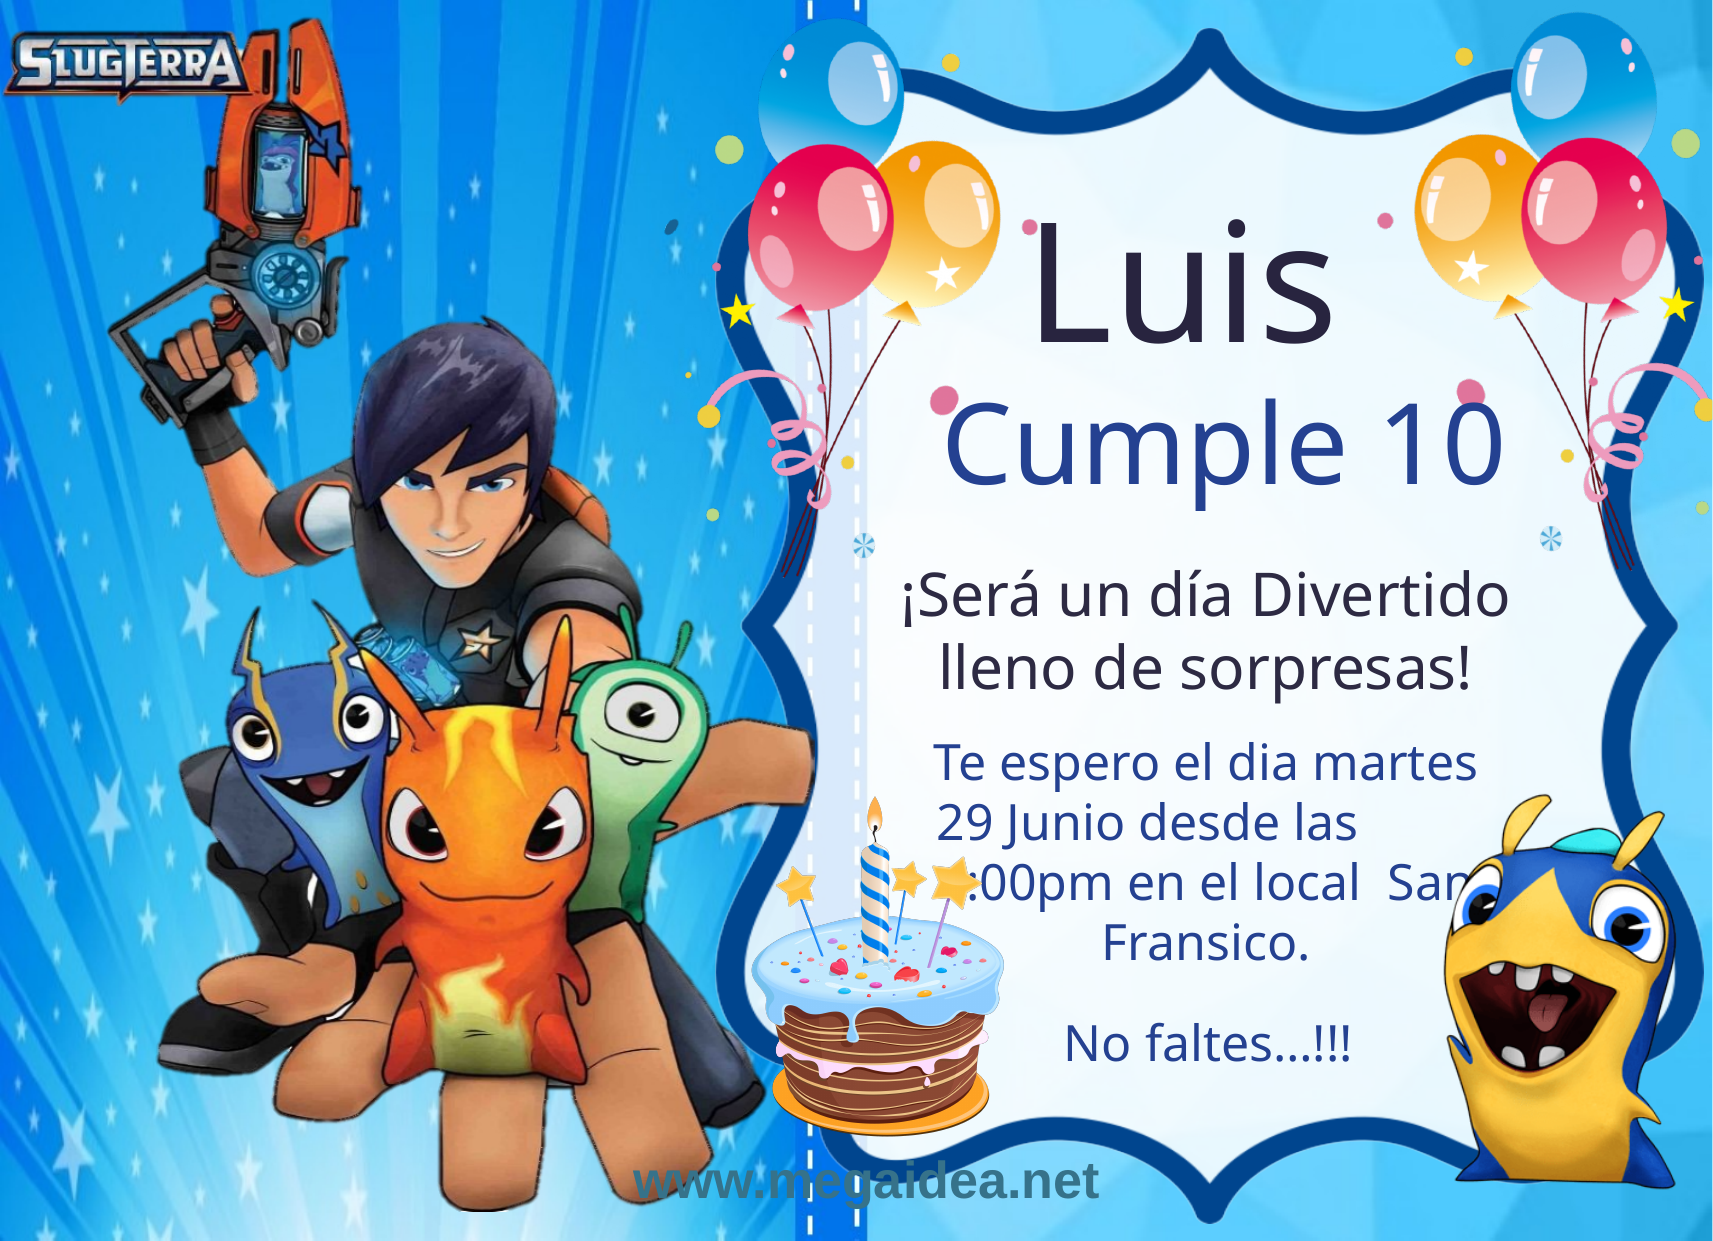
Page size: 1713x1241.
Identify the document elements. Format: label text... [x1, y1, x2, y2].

text_box www.megaidea.net [453, 1212, 715, 1217]
picture [0, 0, 1713, 1241]
